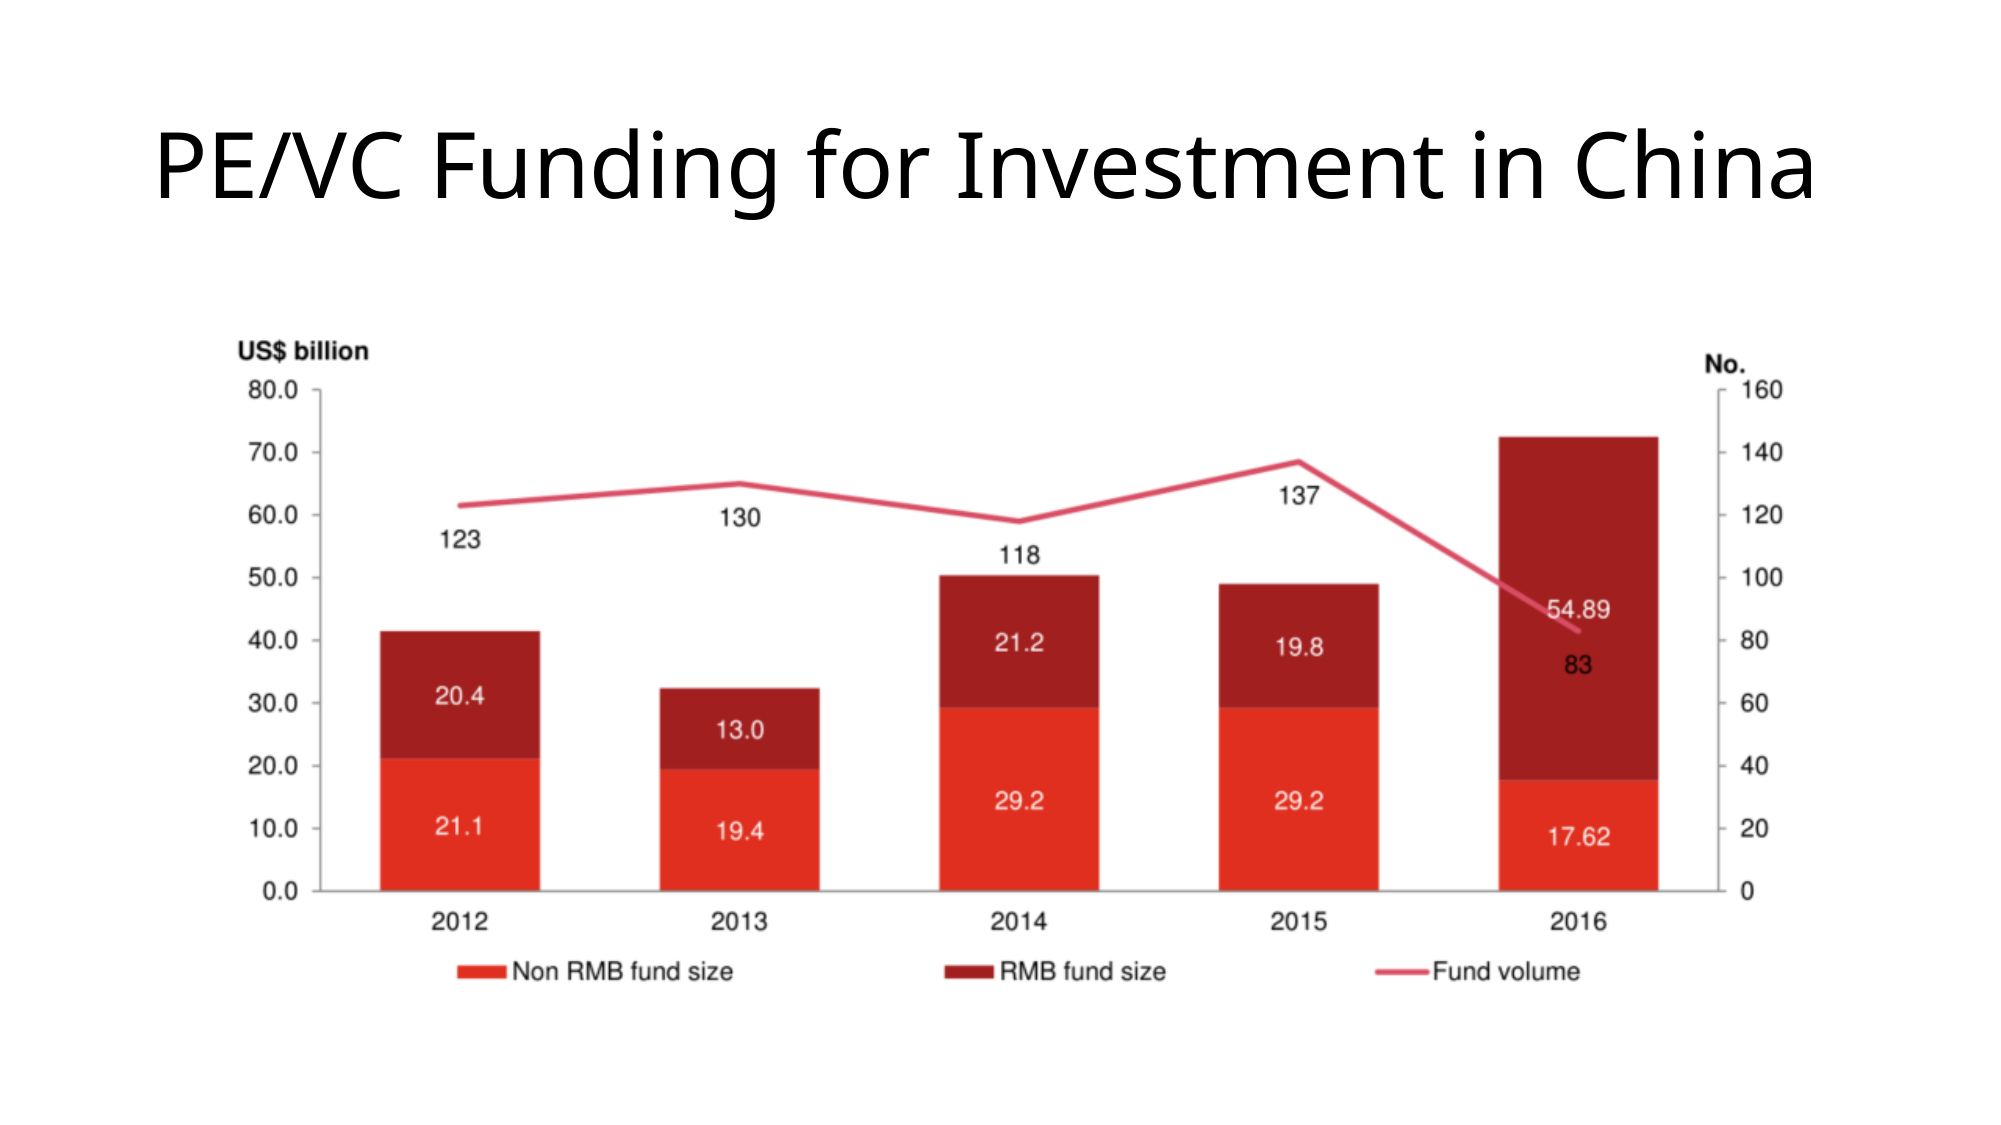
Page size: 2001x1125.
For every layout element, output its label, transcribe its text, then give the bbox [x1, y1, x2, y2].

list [193, 325, 1807, 988]
title PE/VC Funding for Investment in China [137, 59, 1863, 278]
